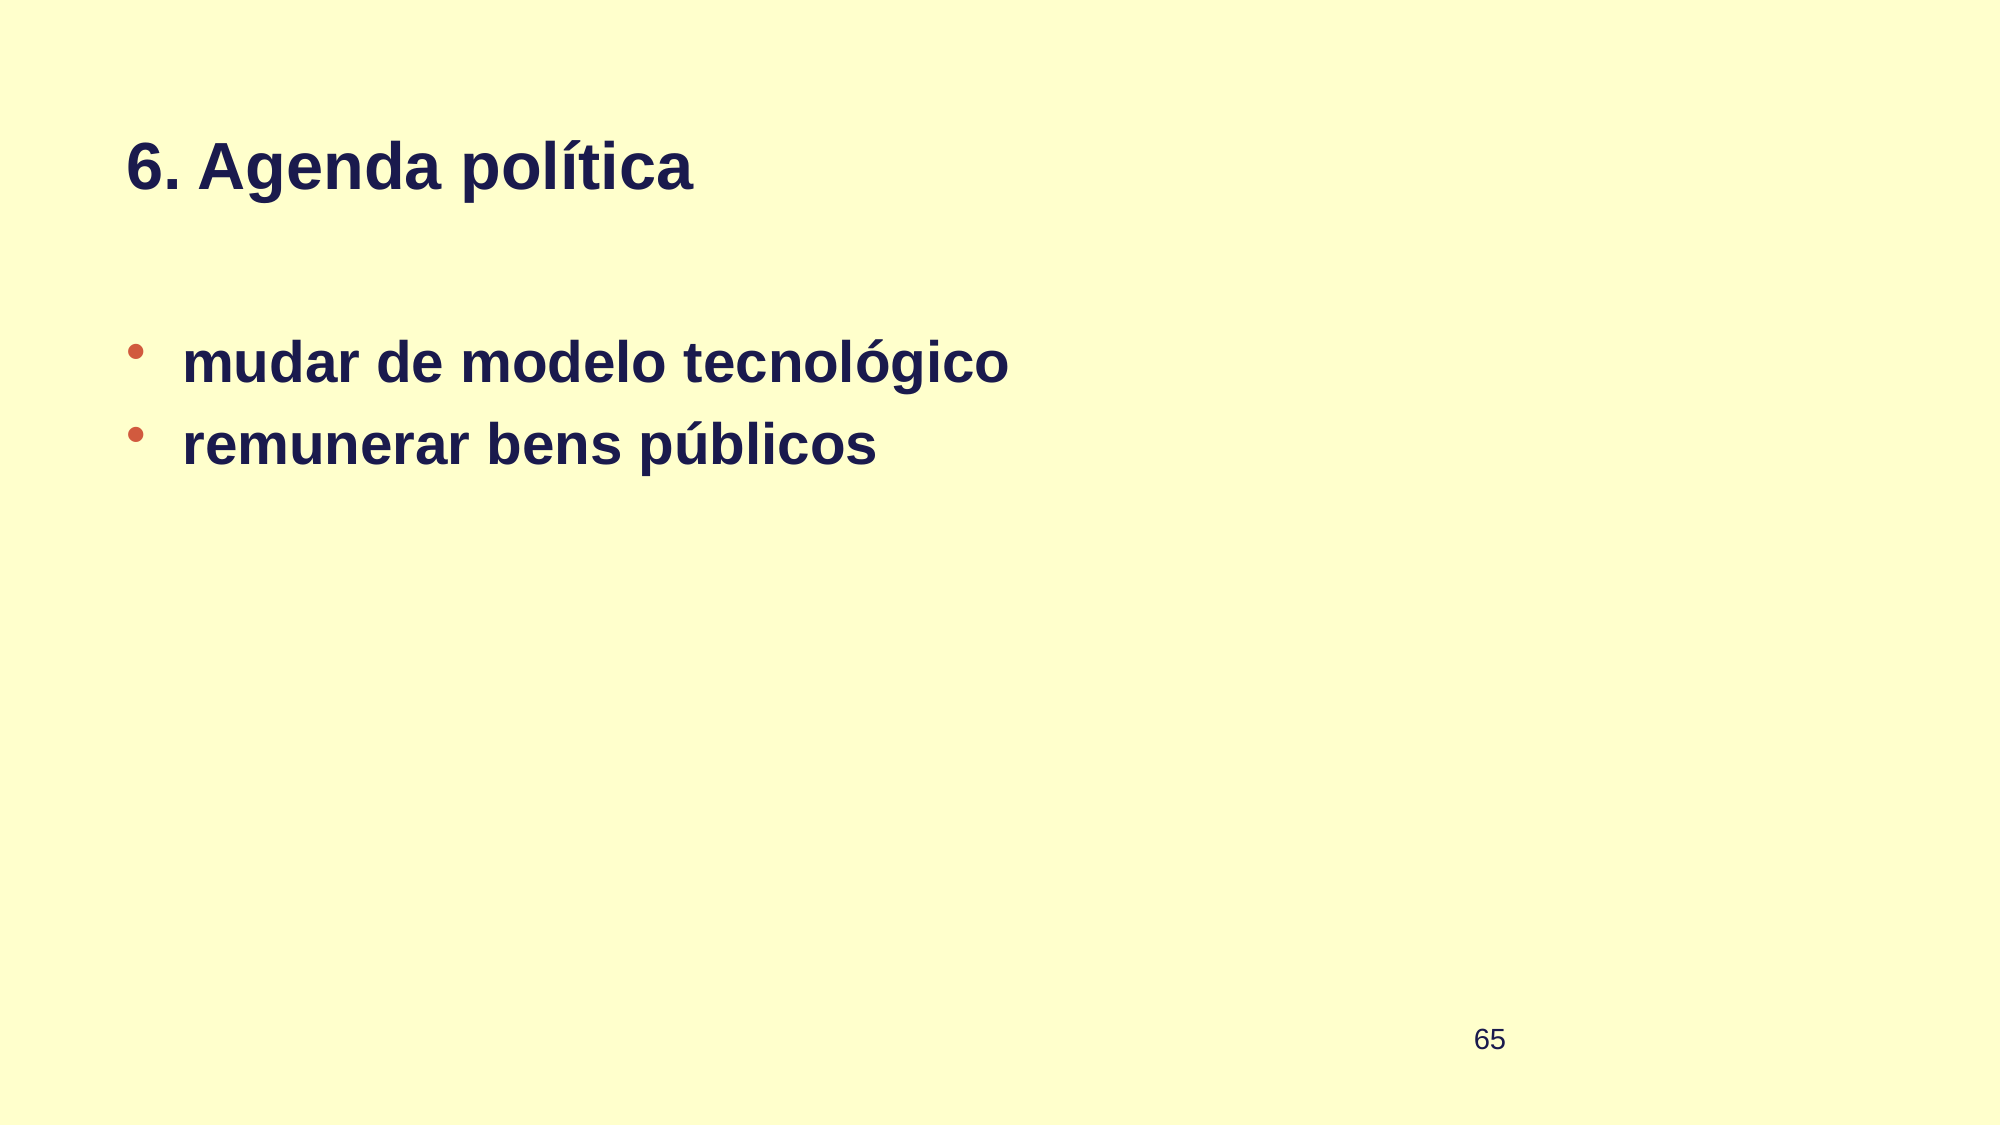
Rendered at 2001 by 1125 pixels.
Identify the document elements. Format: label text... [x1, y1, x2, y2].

slide_number 65 [1409, 1013, 1522, 1073]
list mudar de modelo tecnológico remunerar bens públicos [111, 316, 1803, 1045]
title 6. Agenda política [111, 99, 1762, 316]
